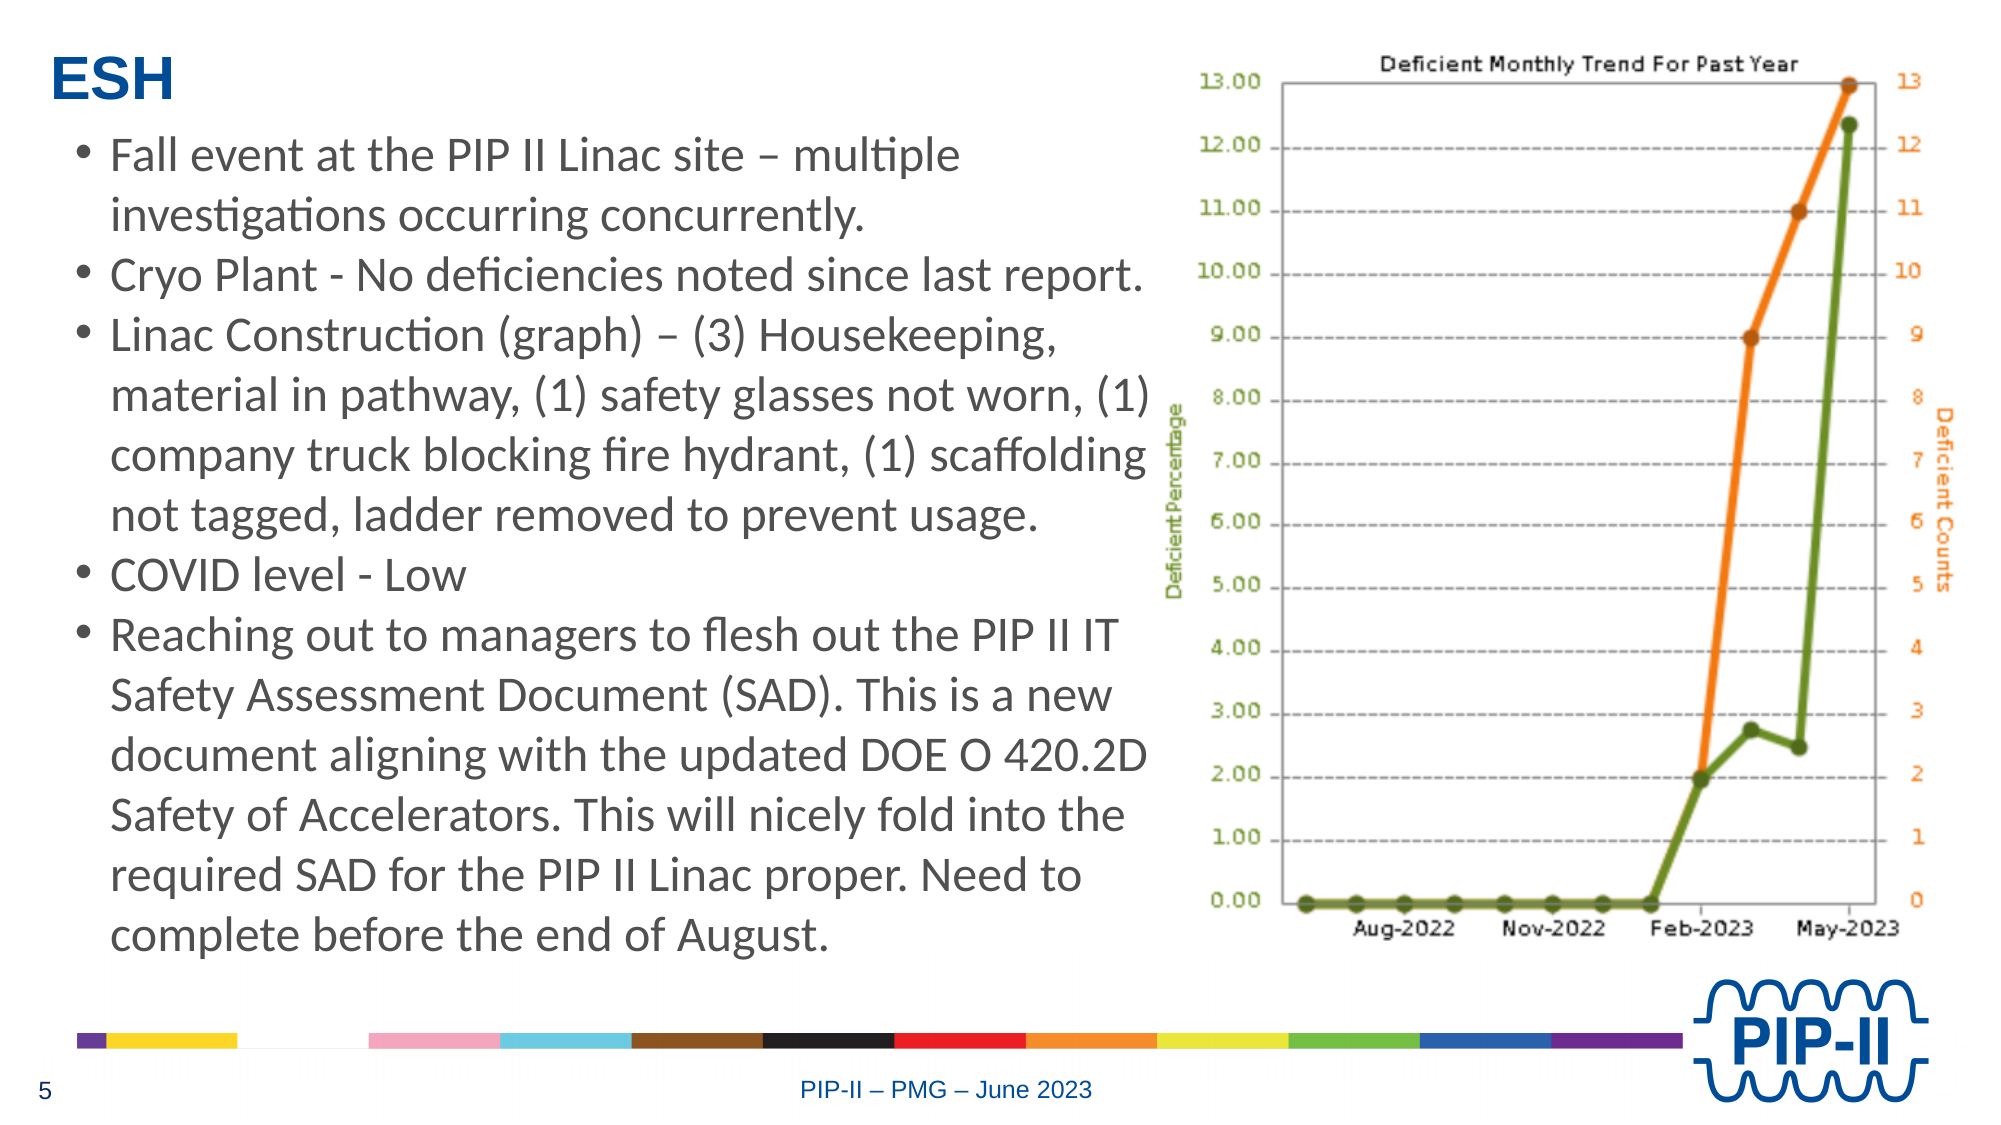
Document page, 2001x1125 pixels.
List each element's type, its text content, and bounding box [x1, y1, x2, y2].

picture [36, 40, 1972, 1124]
text_box 5 [0, 1074, 91, 1114]
text_box Fall event at the PIP II Linac site – multiple investigations occurring concurrently. Cryo Plant - No deficiencies noted since last report.​ Linac Construction (graph) – (3) Housekeeping, material in pathway, (1) safety glasses not worn, (1) company truck blocking fire hydrant, (1) scaffolding not tagged, ladder removed to prevent usage. COVID level - Low​​​ Reaching out to managers to flesh out the PIP II IT Safety Assessment Document (SAD). This is a new document aligning with the updated DOE O 420.2D Safety of Accelerators. This will nicely fold into the required SAD for the PIP II Linac proper. Need to complete before the end of August. [59, 113, 1205, 1029]
title ESH [50, 41, 1146, 112]
